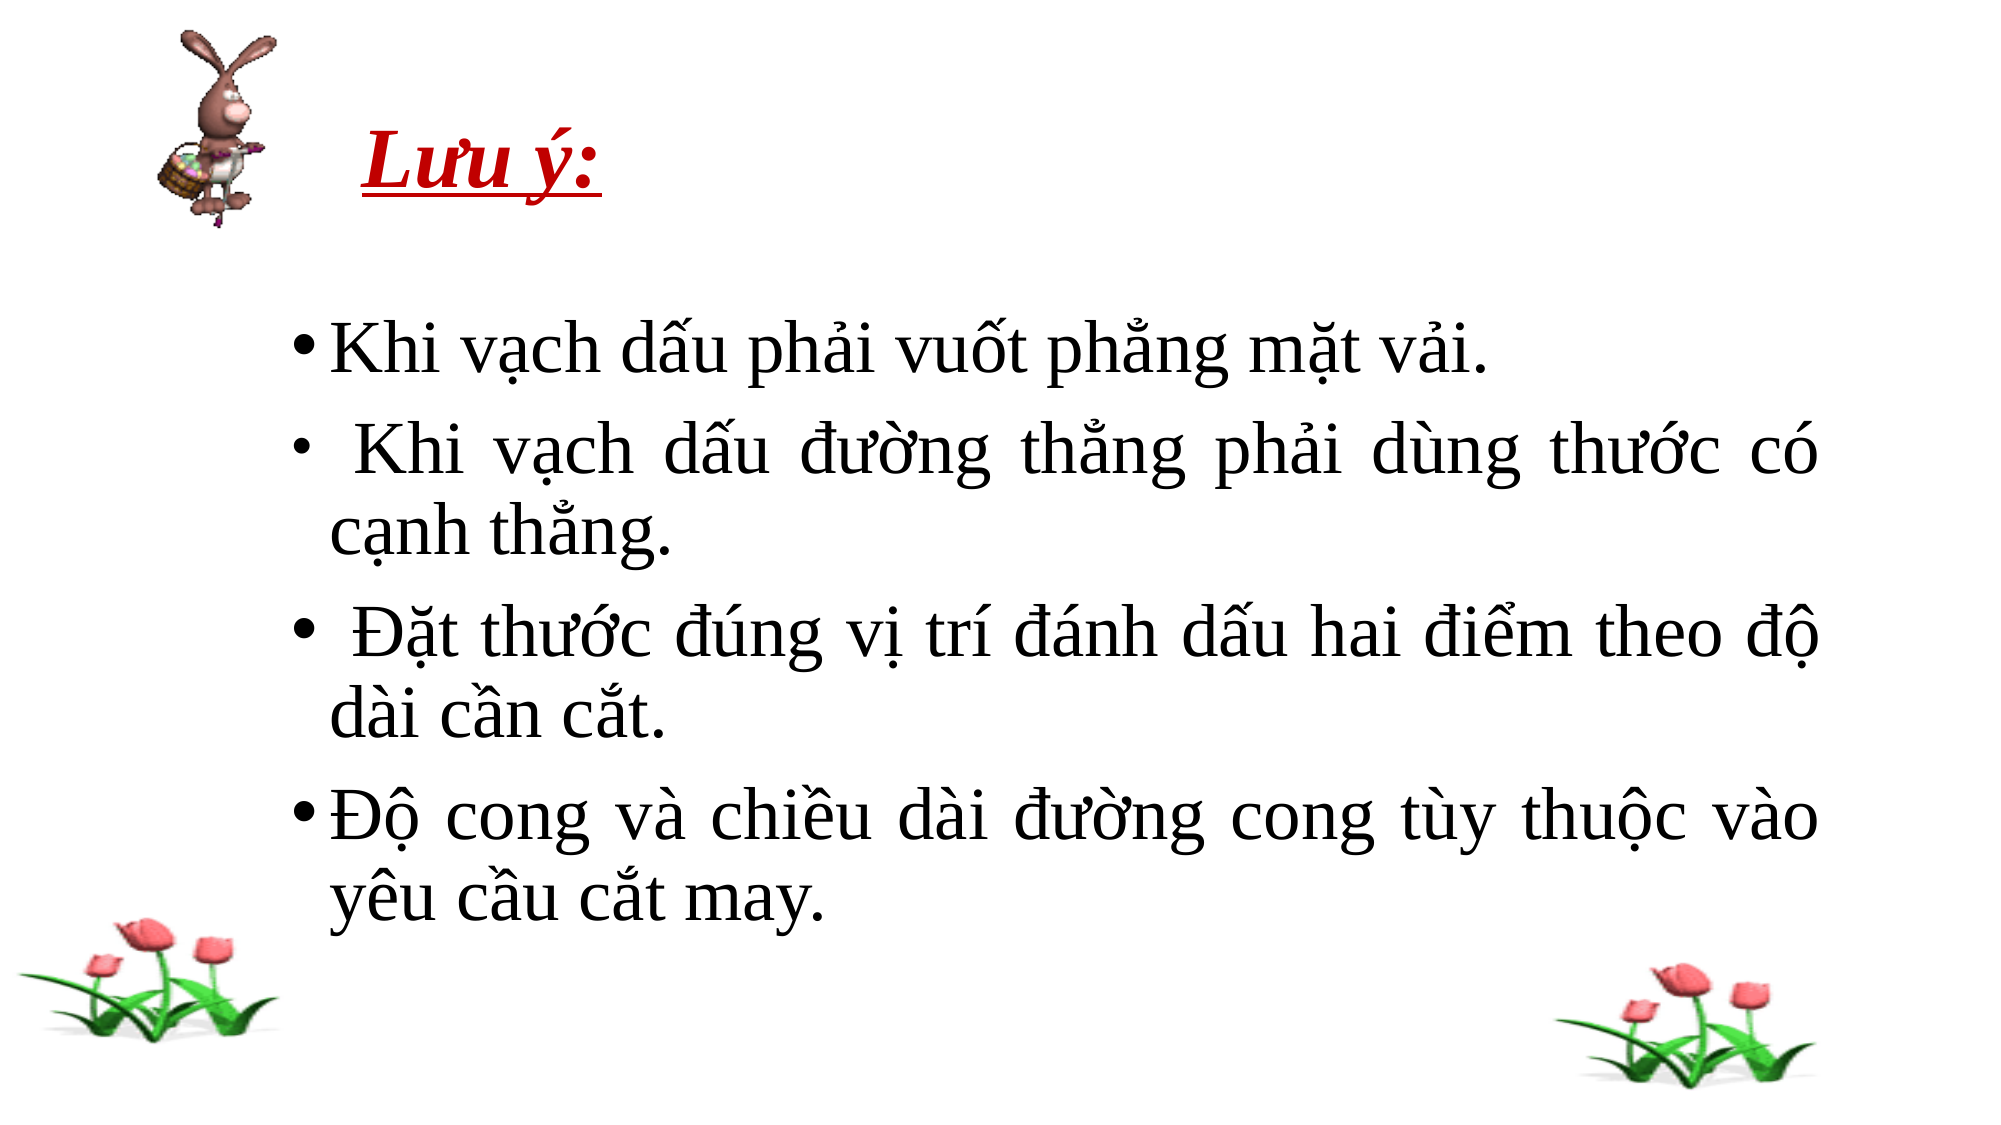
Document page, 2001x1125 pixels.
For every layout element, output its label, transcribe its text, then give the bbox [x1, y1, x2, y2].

title Lưu ý: [372, 106, 922, 215]
list Khi vạch dấu phải vuốt phẳng mặt vải. Khi vạch dấu đường thẳng phải dùng thước có cạnh thẳng. Đặt thước đúng vị trí đánh dấu hai điểm theo độ dài cần cắt. Độ cong và chiều dài đường cong tùy thuộc vào yêu cầu cắt may. [276, 299, 1837, 975]
picture [121, 0, 372, 238]
picture [2, 904, 300, 1046]
picture [1538, 949, 1837, 1091]
